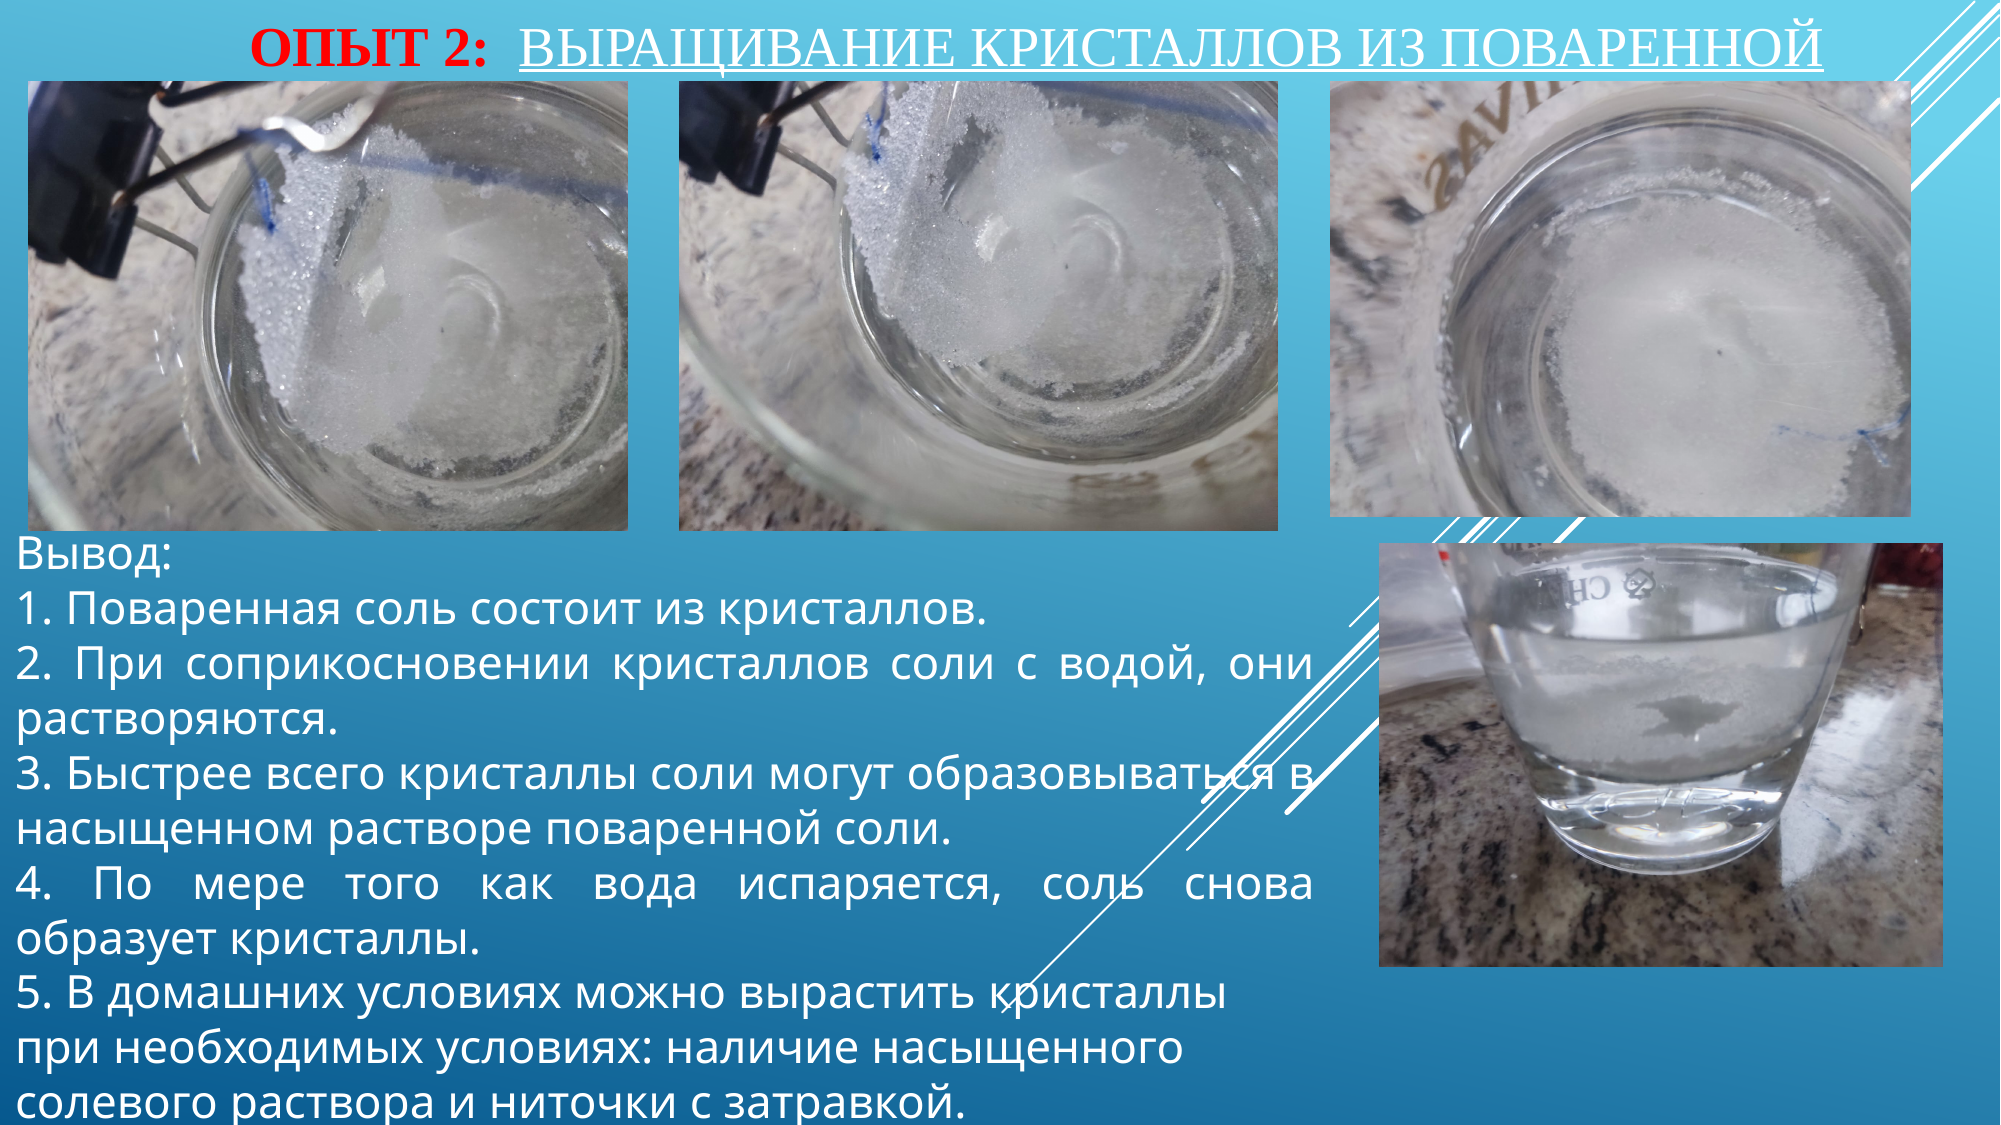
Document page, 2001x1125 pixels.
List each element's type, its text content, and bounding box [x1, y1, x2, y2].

picture [28, 81, 628, 531]
subtitle Вывод: 1. Поваренная соль состоит из кристаллов. 2. При соприкосновении кристаллов соли с водой, они растворяются. 3. Быстрее всего кристаллы соли могут образовываться в насыщенном растворе поваренной соли. 4. По мере того как вода испаряется, соль снова образует кристаллы. 5. В домашних условиях можно вырастить кристаллы при необходимых условиях: наличие насыщенного солевого раствора и ниточки с затравкой. [0, 516, 1331, 1125]
title Опыт 2: Выращивание кристаллов из поваренной соли [234, 0, 1911, 198]
picture [1378, 543, 1943, 967]
picture [679, 81, 1279, 531]
picture [1330, 81, 1911, 517]
